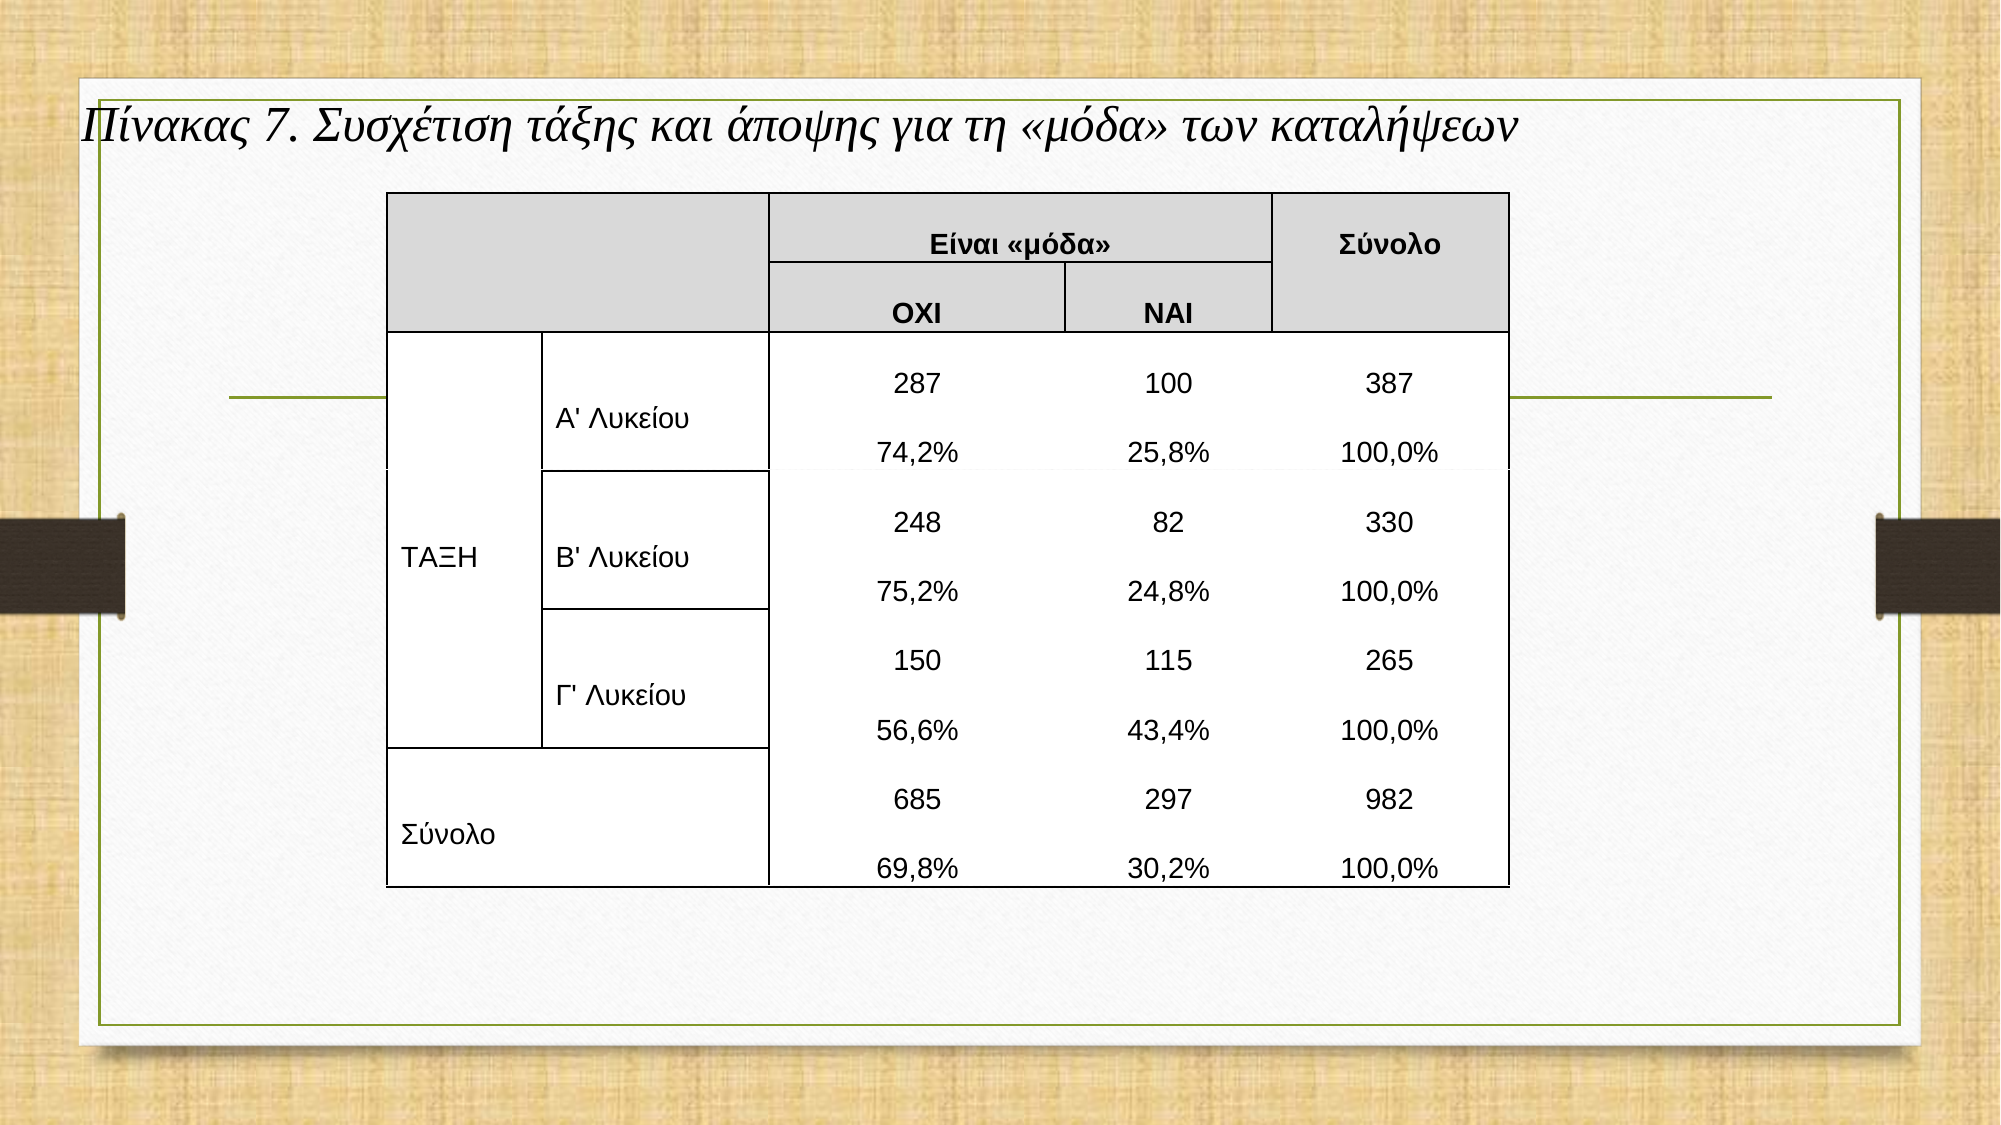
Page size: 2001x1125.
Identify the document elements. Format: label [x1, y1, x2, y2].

picture [0, 0, 2001, 1125]
list [80, 95, 1818, 984]
